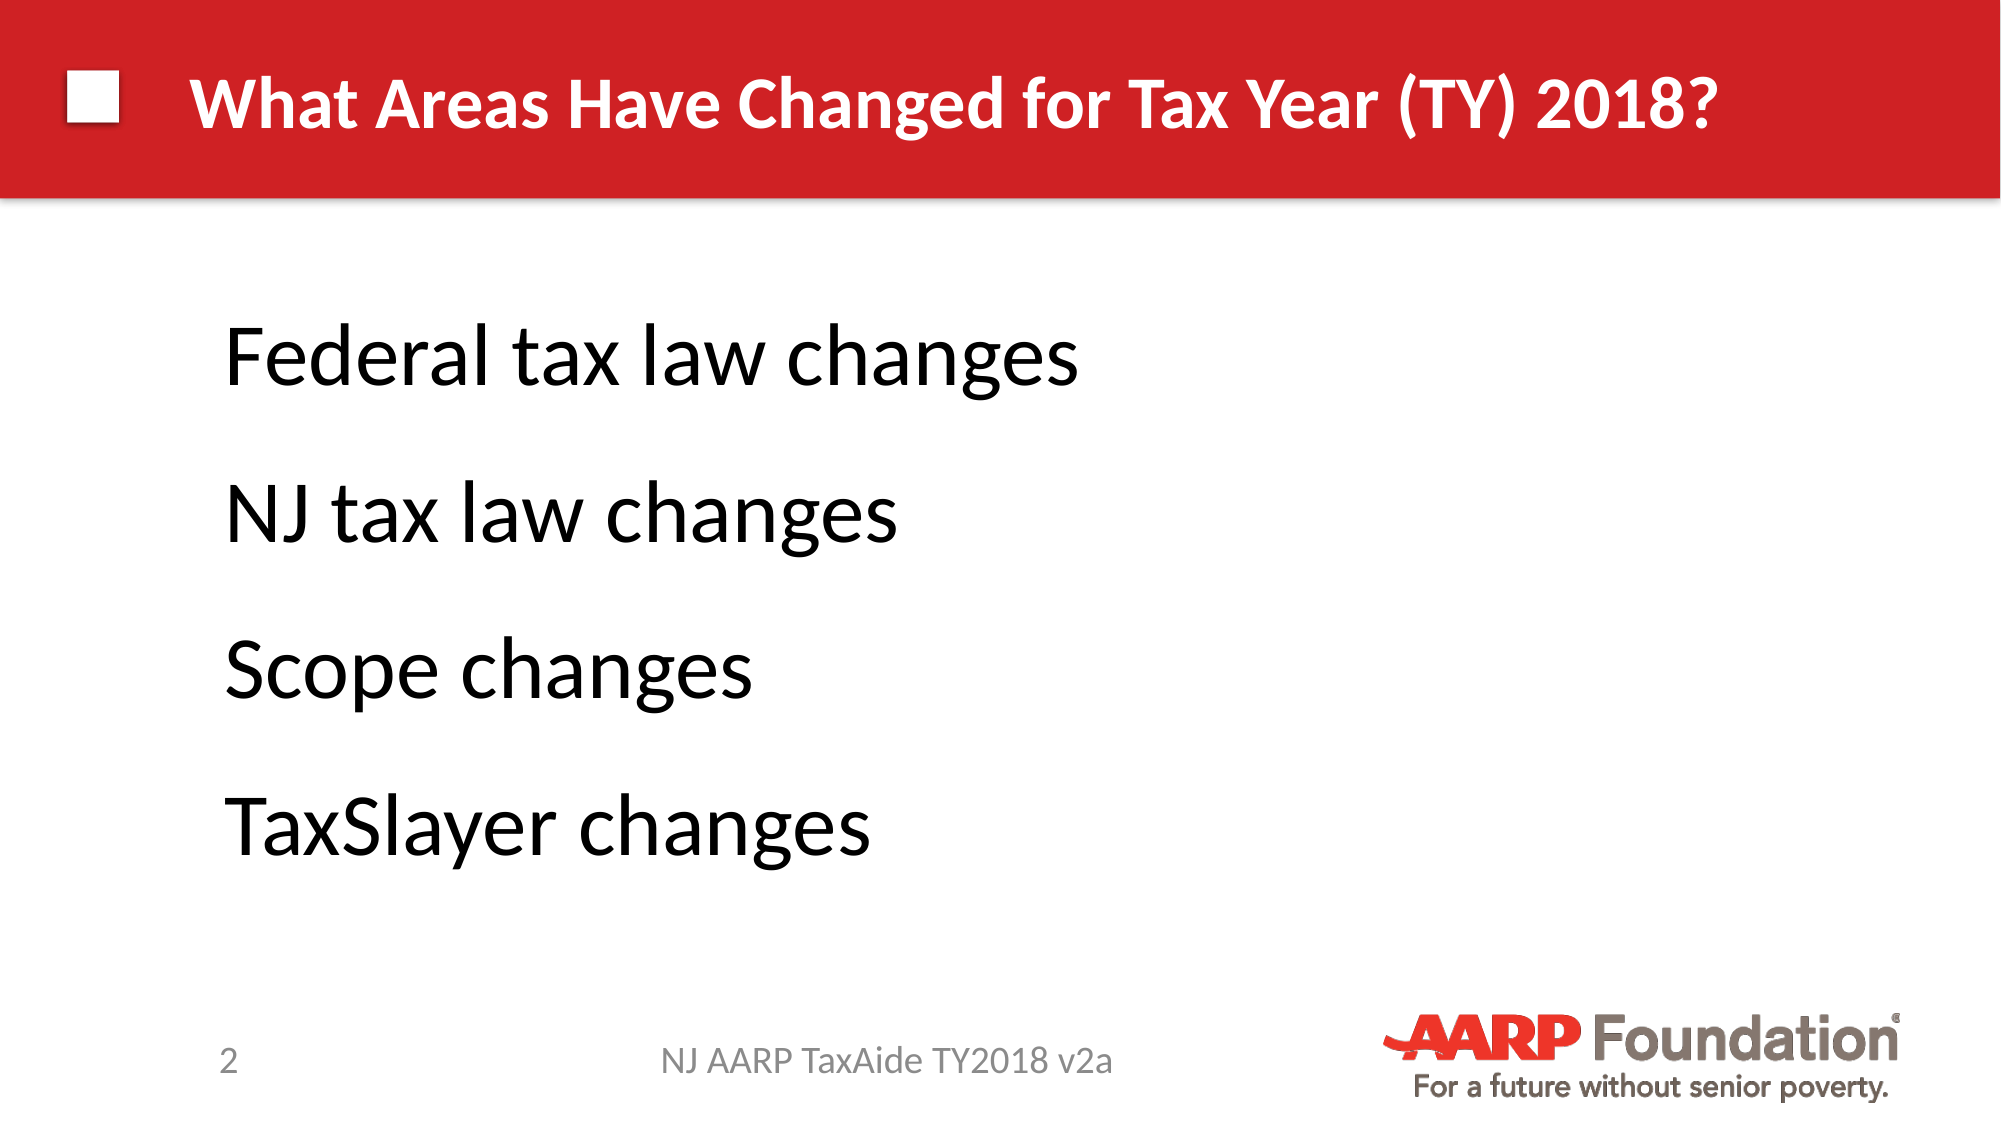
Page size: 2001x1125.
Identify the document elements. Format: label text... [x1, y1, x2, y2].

slide_number 2 [99, 1027, 254, 1088]
title What Areas Have Changed for Tax Year (TY) 2018? [174, 4, 1775, 193]
list Federal tax law changes NJ tax law changes Scope changes TaxSlayer changes [209, 288, 1810, 949]
footer NJ AARP TaxAide TY2018 v2a [570, 1027, 1204, 1088]
